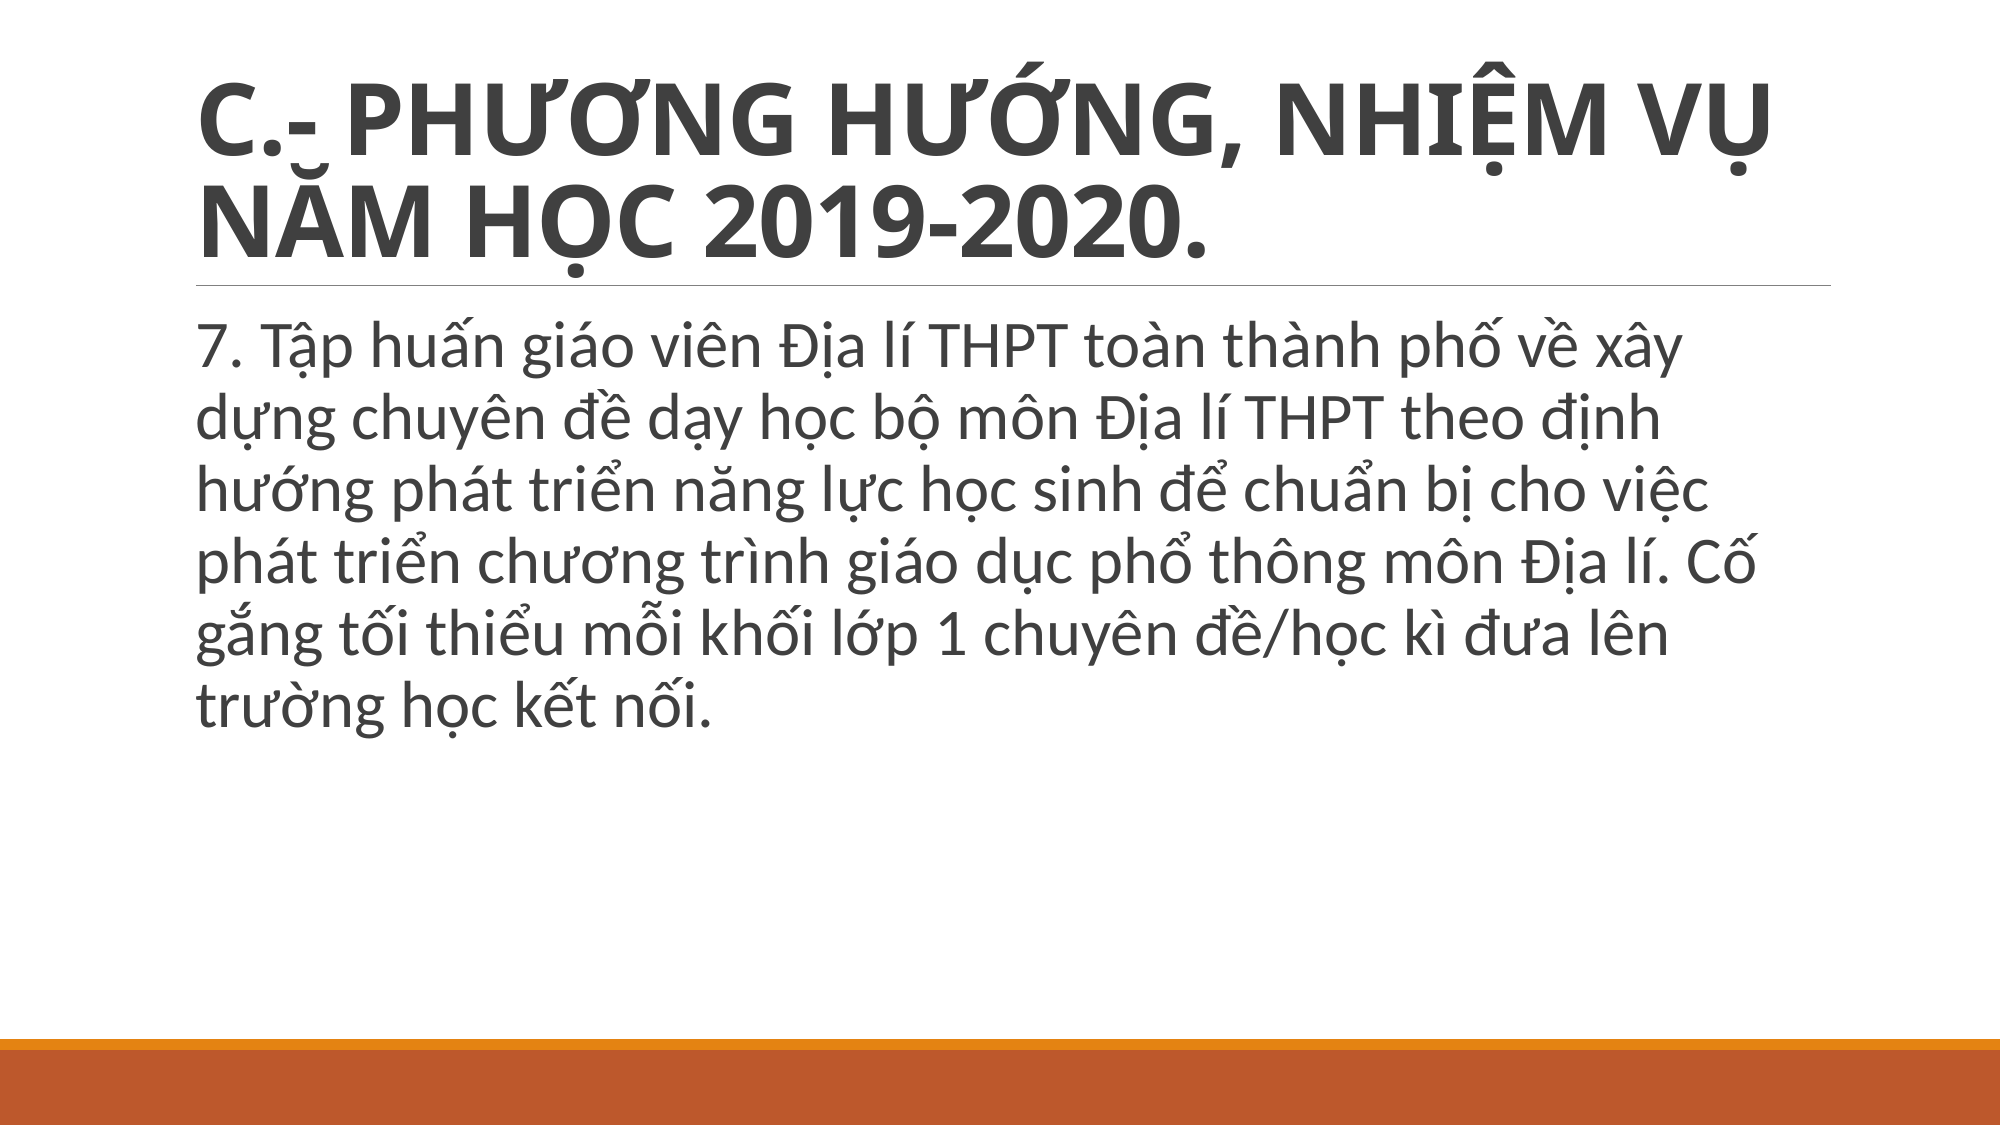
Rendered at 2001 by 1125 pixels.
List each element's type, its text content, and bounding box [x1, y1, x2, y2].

title C.- PHƯƠNG HƯỚNG, NHIỆM VỤ NĂM HỌC 2019-2020. [180, 47, 1830, 285]
list 7. Tập huấn giáo viên Địa lí THPT toàn thành phố về xây dựng chuyên đề dạy học bộ môn Địa lí THPT theo định hướng phát triển năng lực học sinh để chuẩn bị cho việc phát triển chương trình giáo dục phổ thông môn Địa lí. Cố gắng tối thiểu mỗi khối lớp 1 chuyên đề/học kì đưa lên trường học kết nối. [180, 302, 1830, 963]
